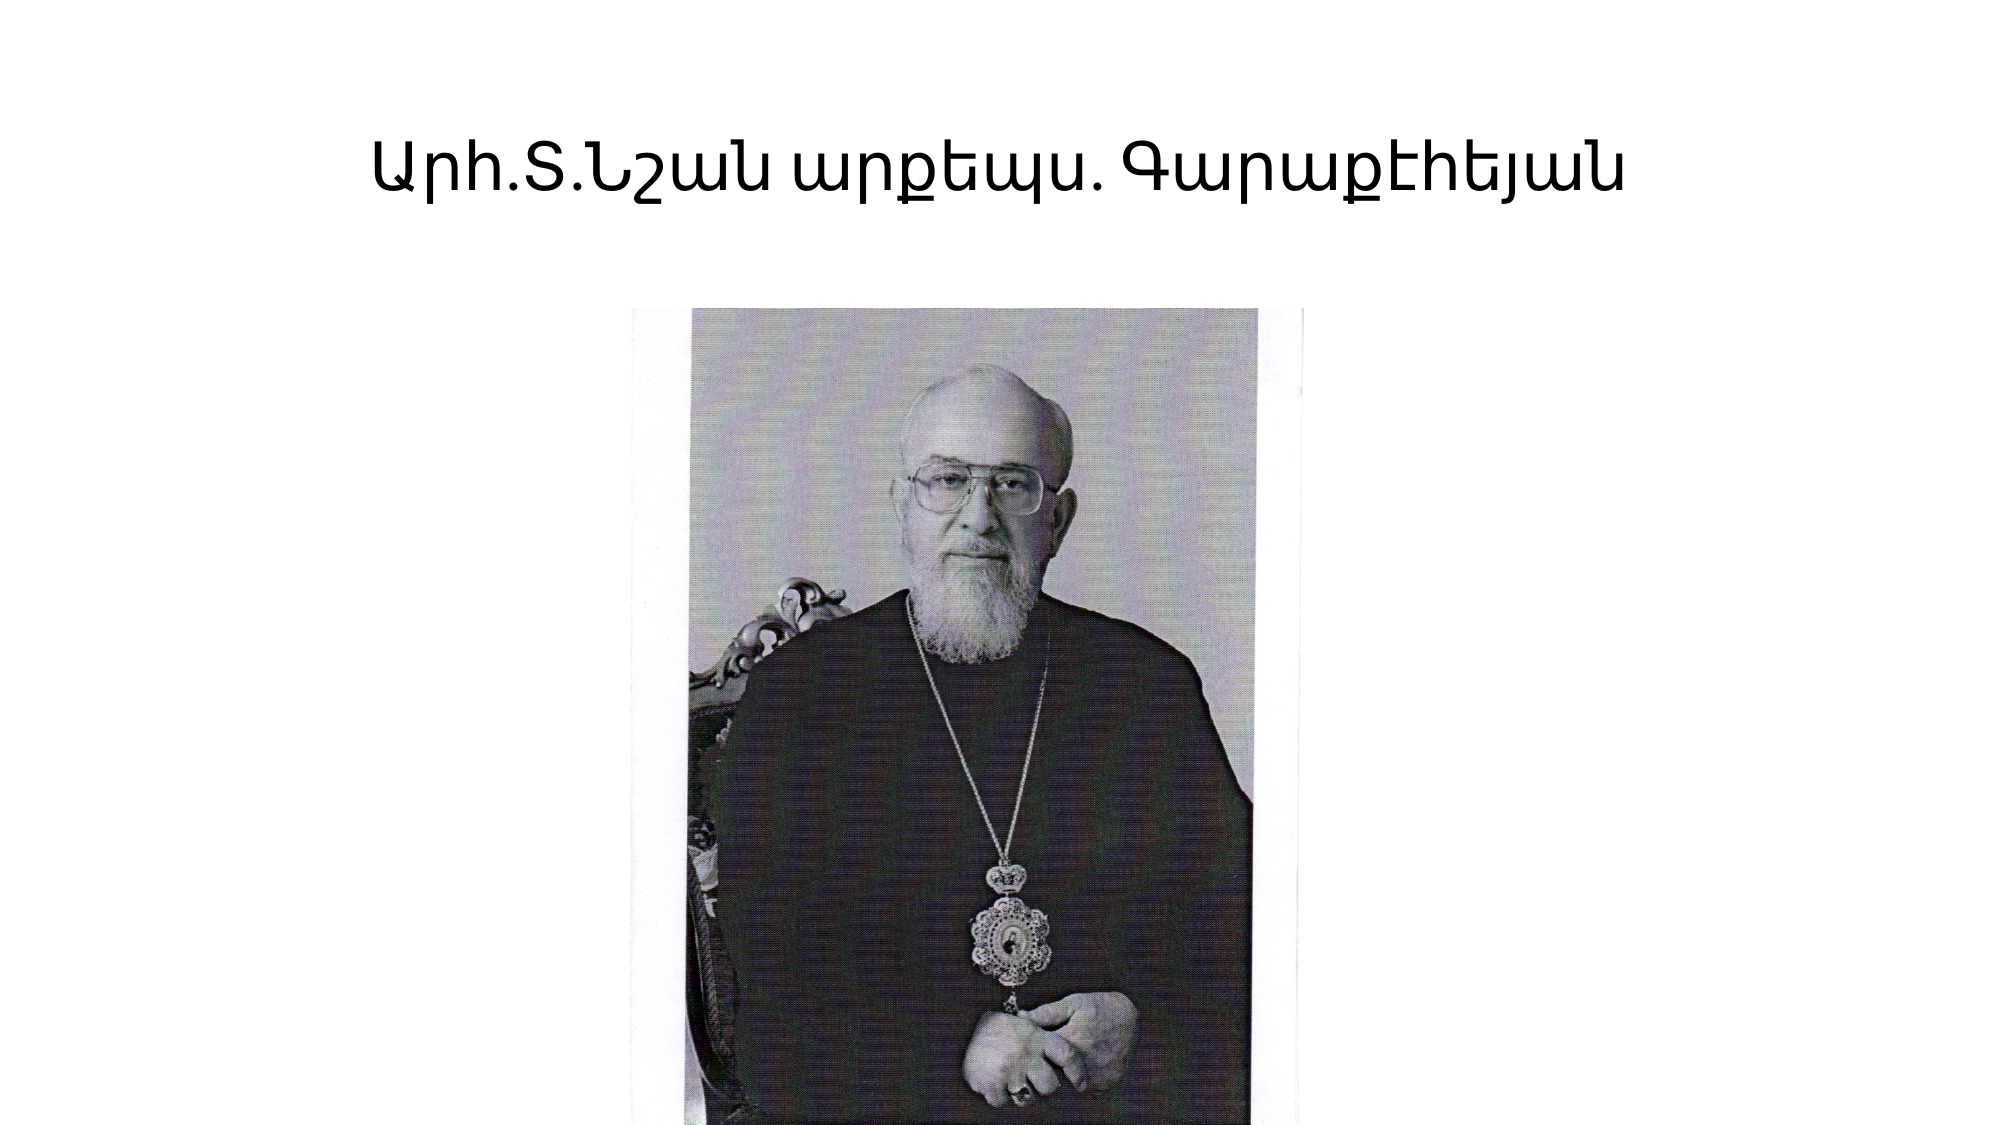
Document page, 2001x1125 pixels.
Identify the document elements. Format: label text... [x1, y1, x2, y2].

title Արհ.Տ.Նշան արքեպս. Գարաքէհեյան [137, 59, 1863, 278]
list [630, 308, 1304, 1125]
